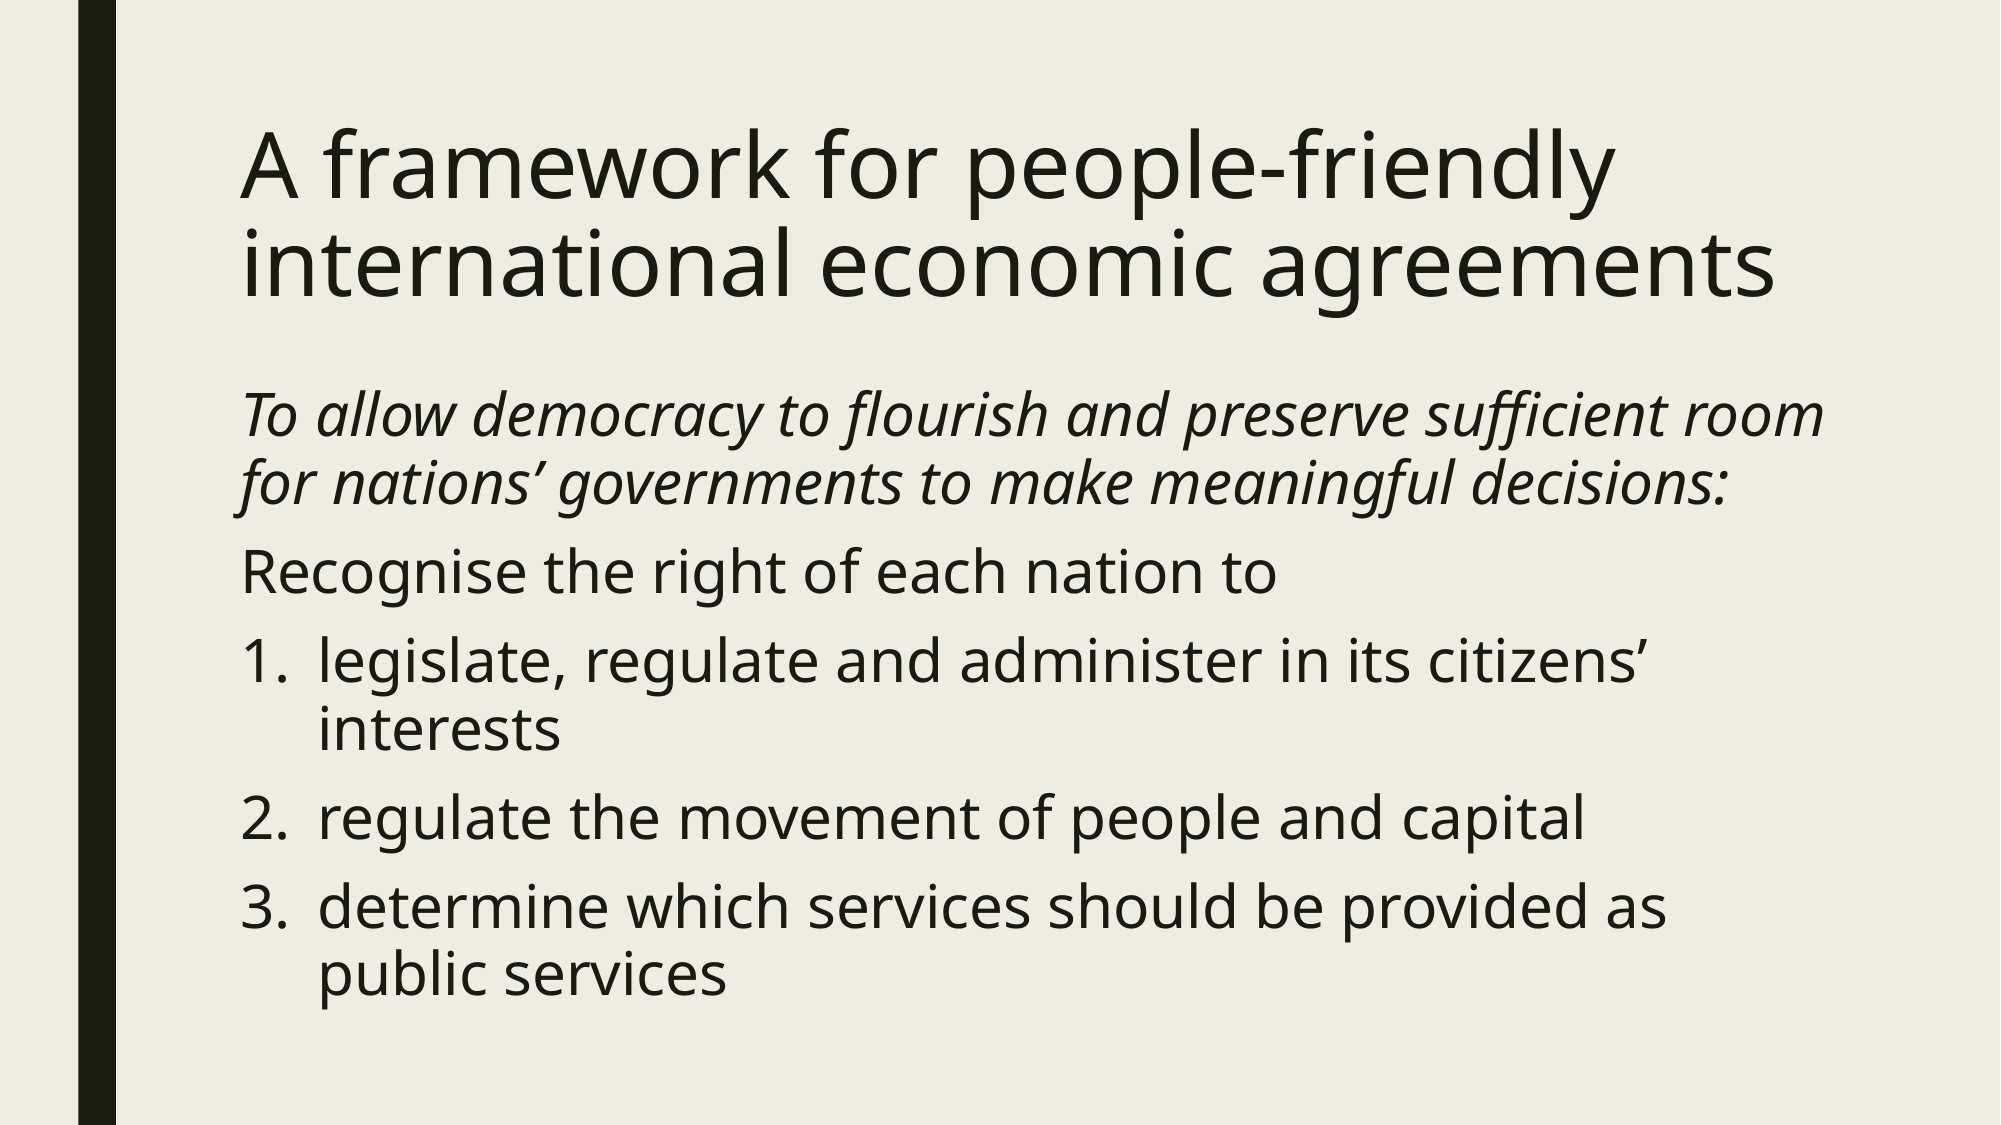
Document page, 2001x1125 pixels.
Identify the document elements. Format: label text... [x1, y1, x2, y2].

title A framework for people-friendly international economic agreements [225, 112, 1800, 357]
list To allow democracy to flourish and preserve sufficient room for nations’ governments to make meaningful decisions: Recognise the right of each nation to legislate, regulate and administer in its citizens’ interests regulate the movement of people and capital determine which services should be provided as public services [225, 375, 1856, 1081]
